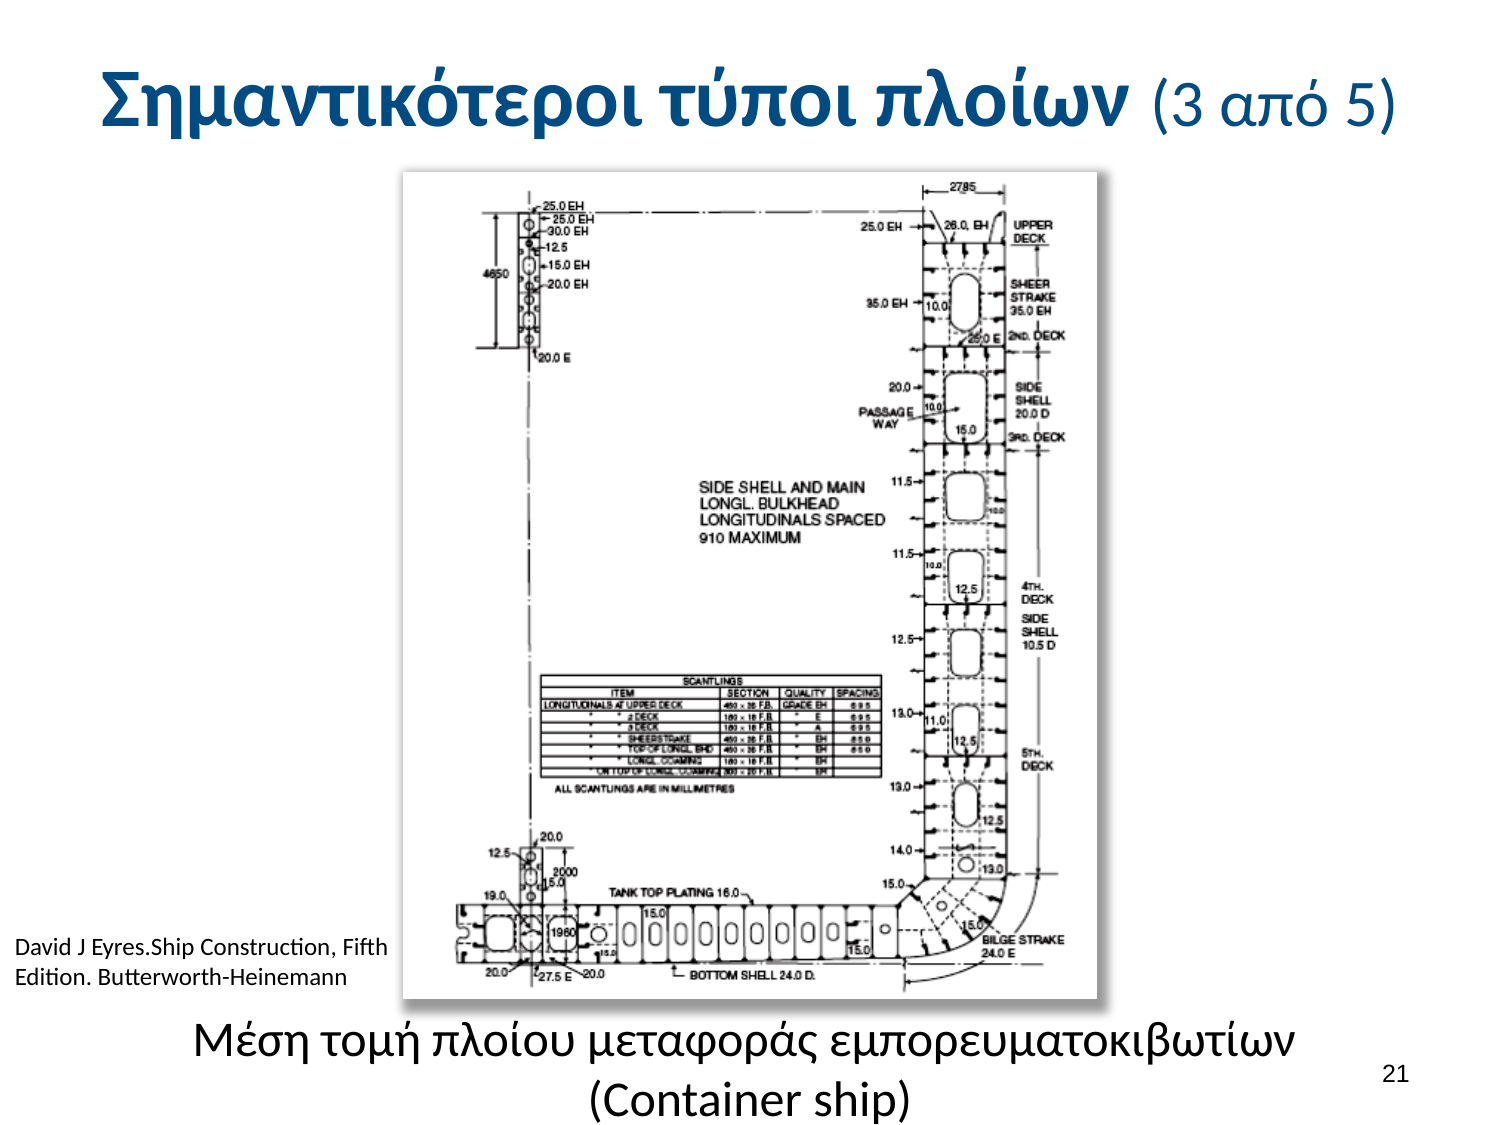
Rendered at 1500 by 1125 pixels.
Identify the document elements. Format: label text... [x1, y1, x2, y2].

title Σημαντικότεροι τύποι πλοίων (3 από 5) [17, 19, 1483, 169]
picture [403, 172, 1097, 1000]
text_box Μέση τομή πλοίου μεταφοράς εμπορευματοκιβωτίων (Container ship) [165, 998, 1335, 1125]
text_box David J Eyres.Ship Construction, Fifth Edition. Butterworth-Heinemann [0, 923, 398, 998]
slide_number 20 [1074, 1042, 1425, 1103]
